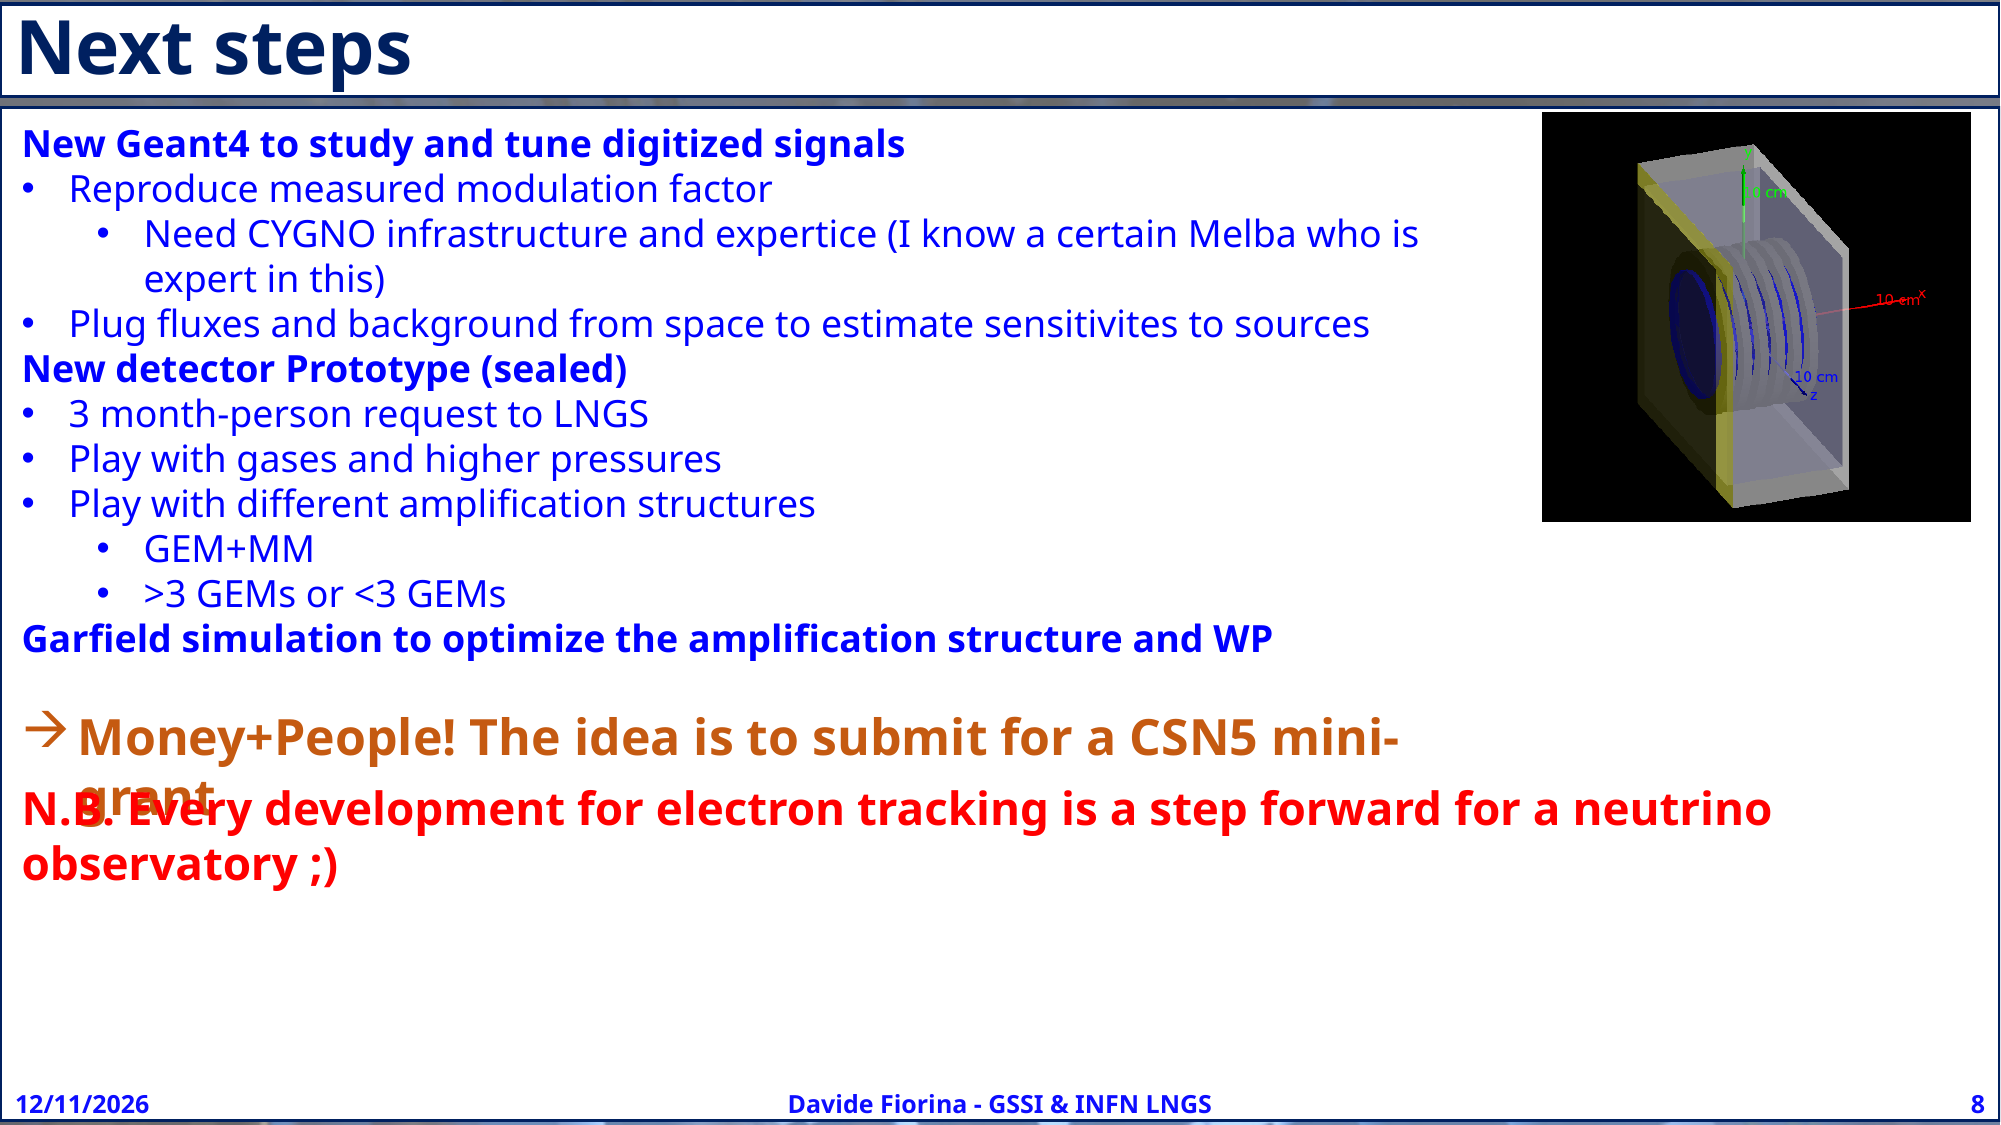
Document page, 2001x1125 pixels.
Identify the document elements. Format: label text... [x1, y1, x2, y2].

text_box New Geant4 to study and tune digitized signals Reproduce measured modulation factor Need CYGNO infrastructure and expertice (I know a certain Melba who is expert in this) Plug fluxes and background from space to estimate sensitivites to sources New detector Prototype (sealed) 3 month-person request to LNGS Play with gases and higher pressures Play with different amplification structures GEM+MM >3 GEMs or <3 GEMs Garfield simulation to optimize the amplification structure and WP Money+People! The idea is to submit for a CSN5 mini-grant [6, 112, 1526, 772]
picture [1542, 112, 1971, 522]
title Next steps [0, 2, 2000, 98]
footer Davide Fiorina - GSSI & INFN LNGS [662, 1093, 1338, 1118]
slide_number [0, 1093, 450, 1118]
slide_number 8 [1550, 1093, 2000, 1118]
text_box N.B. Every development for electron tracking is a step forward for a neutrino observatory ;) [6, 772, 1994, 898]
